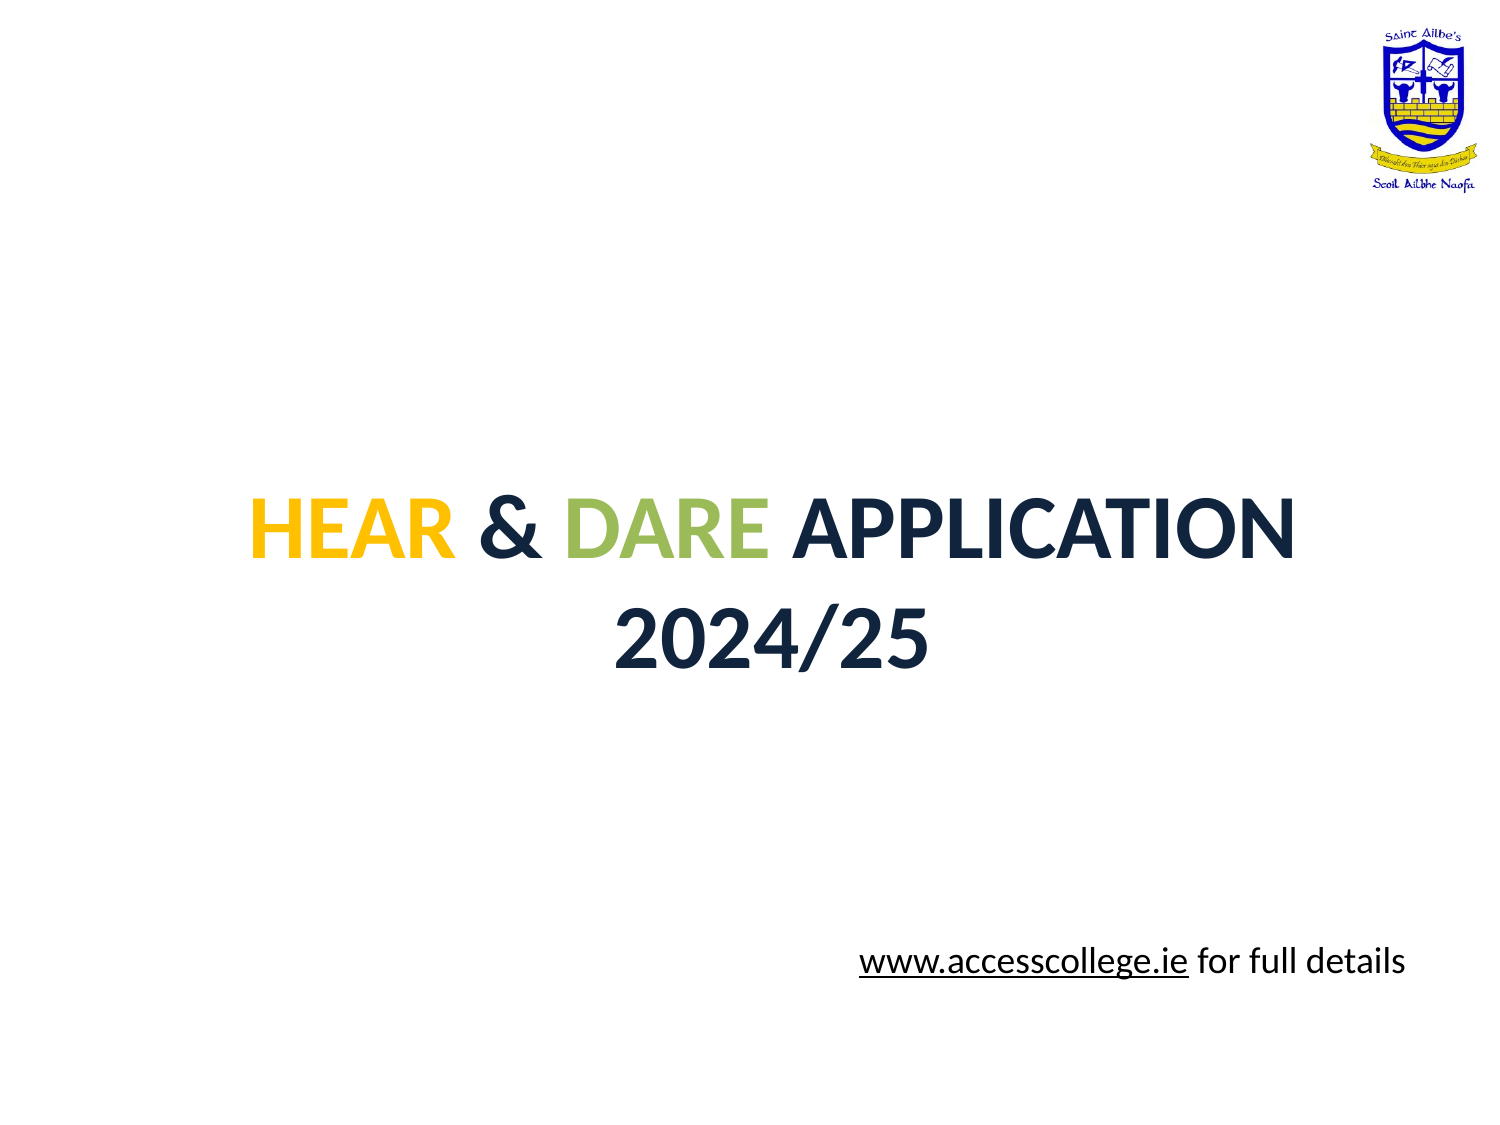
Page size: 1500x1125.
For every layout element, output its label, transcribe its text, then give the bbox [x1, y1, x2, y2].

text_box www.accesscollege.ie for full details [844, 928, 1436, 989]
title HEAR & DARE APPLICATION 2024/25 [135, 456, 1411, 698]
picture [1364, 20, 1483, 198]
